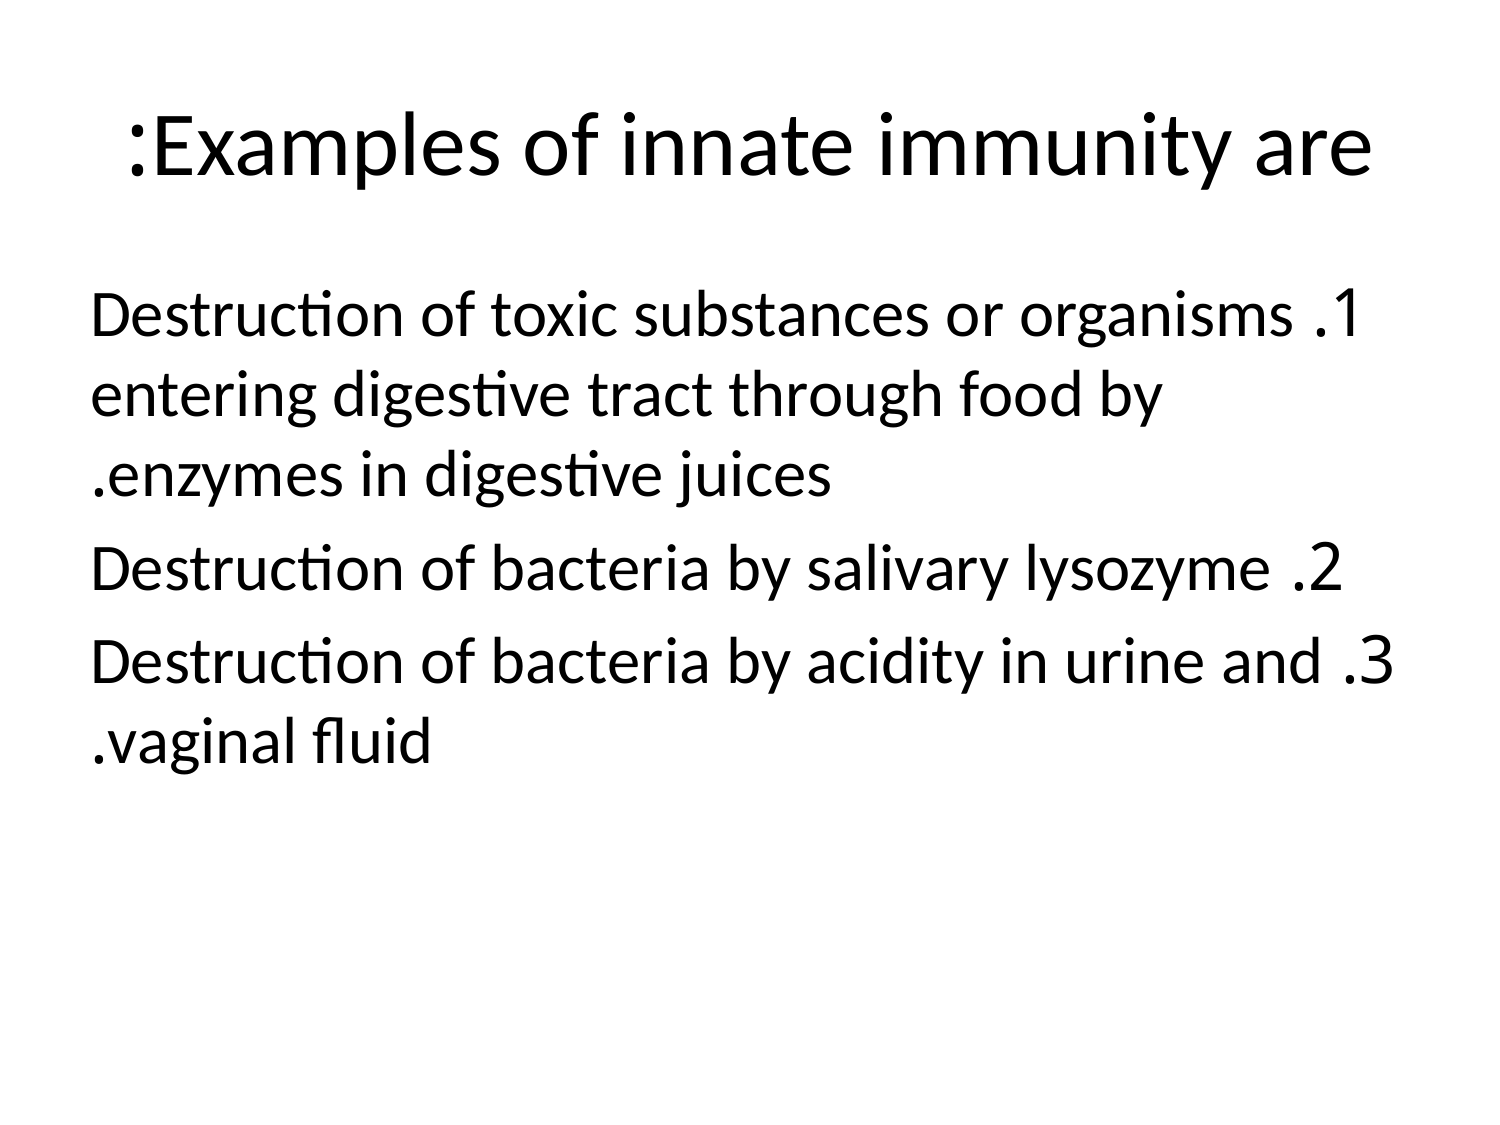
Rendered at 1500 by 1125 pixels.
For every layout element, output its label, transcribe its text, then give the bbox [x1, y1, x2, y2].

list 1. Destruction of toxic substances or organisms entering digestive tract through food by enzymes in digestive juices. 2. Destruction of bacteria by salivary lysozyme 3. Destruction of bacteria by acidity in urine and vaginal fluid. [75, 262, 1425, 1005]
title Examples of innate immunity are: [75, 45, 1425, 233]
